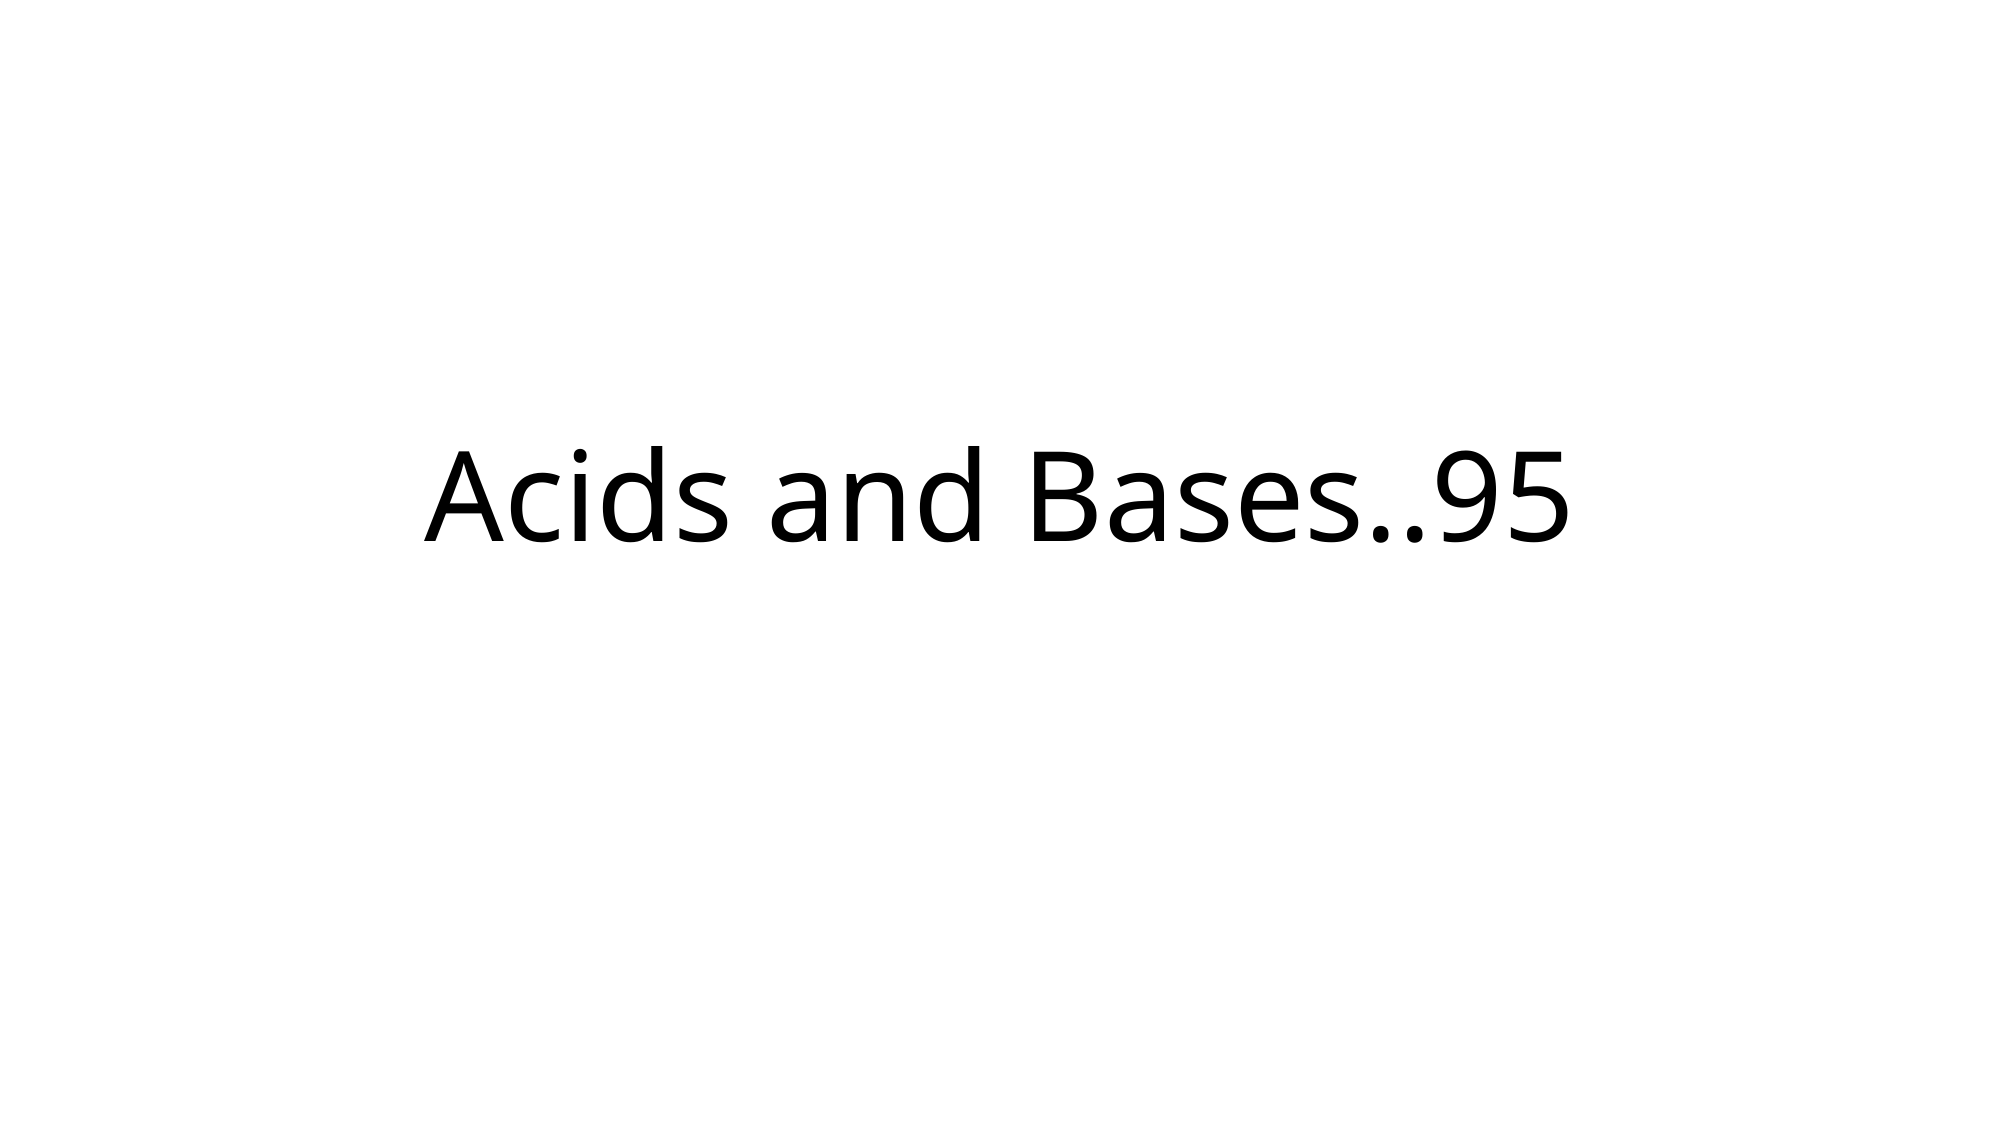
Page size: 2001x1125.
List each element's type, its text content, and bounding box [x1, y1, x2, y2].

title Acids and Bases..95 [249, 184, 1750, 576]
